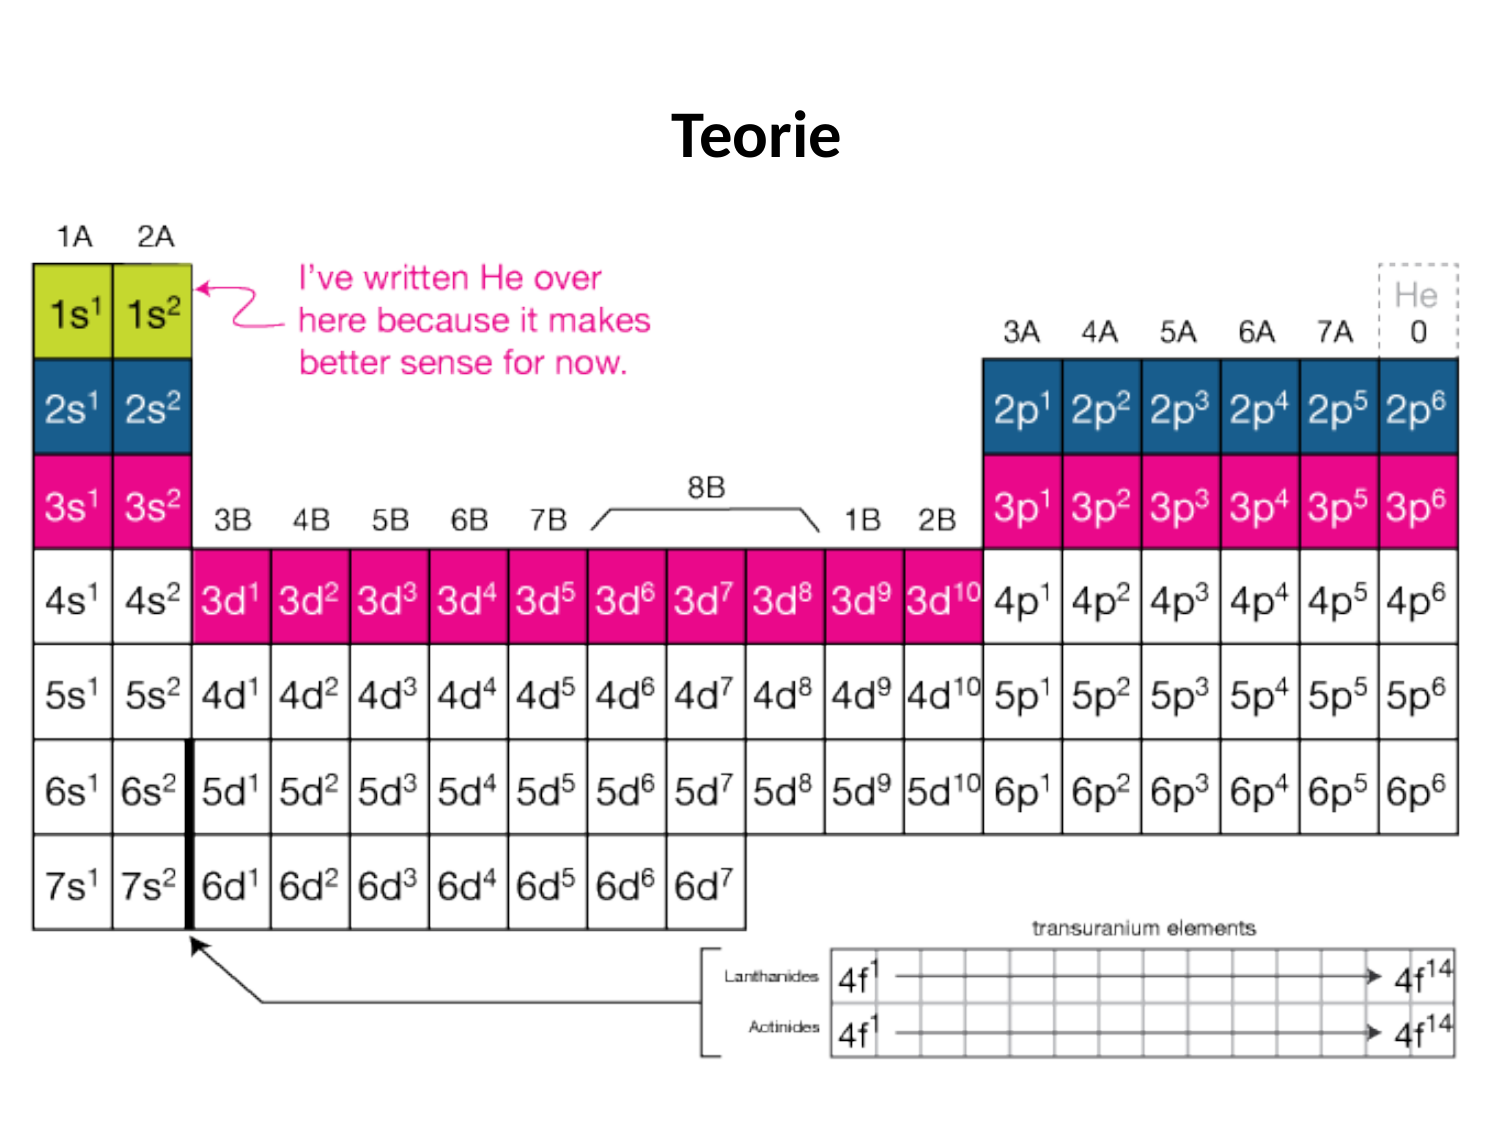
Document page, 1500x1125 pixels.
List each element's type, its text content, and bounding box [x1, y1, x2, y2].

text_box Teorie [657, 83, 858, 179]
picture [20, 219, 1471, 1062]
